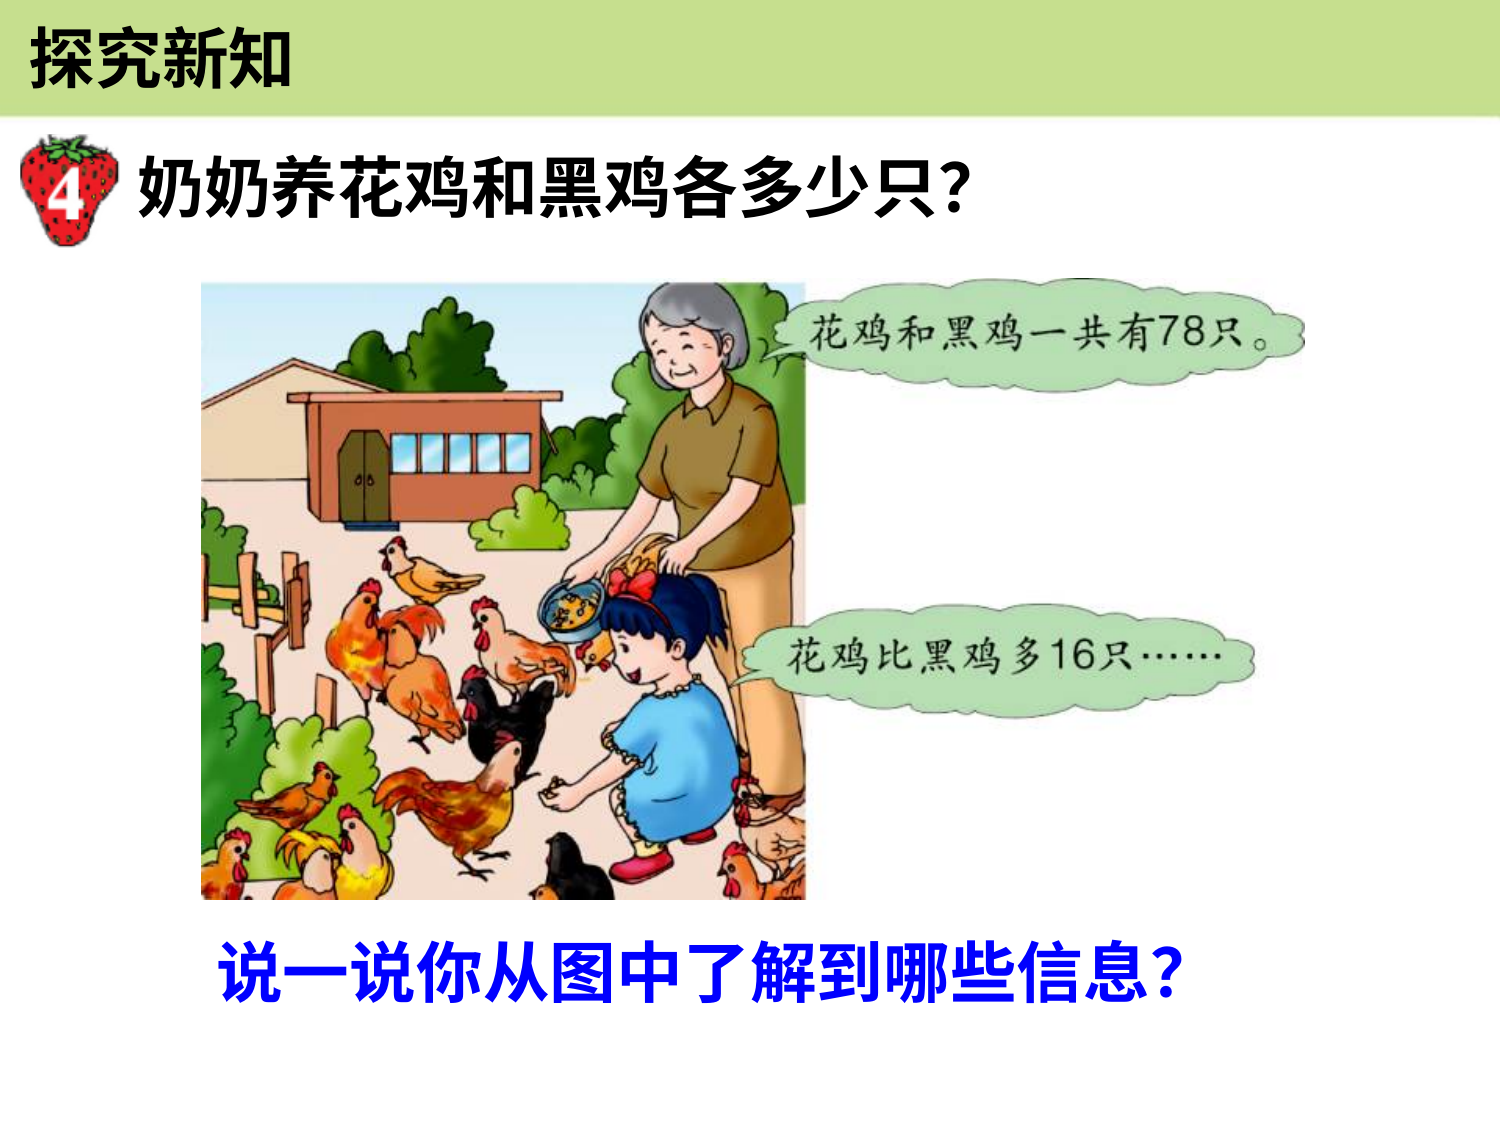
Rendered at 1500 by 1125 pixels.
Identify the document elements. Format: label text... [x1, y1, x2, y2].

text_box 说一说你从图中了解到哪些信息？ [201, 923, 1442, 1019]
text_box 奶奶养花鸡和黑鸡各多少只？ [124, 138, 1494, 234]
picture [0, 0, 1500, 1125]
text_box 探究新知 [13, 9, 375, 105]
